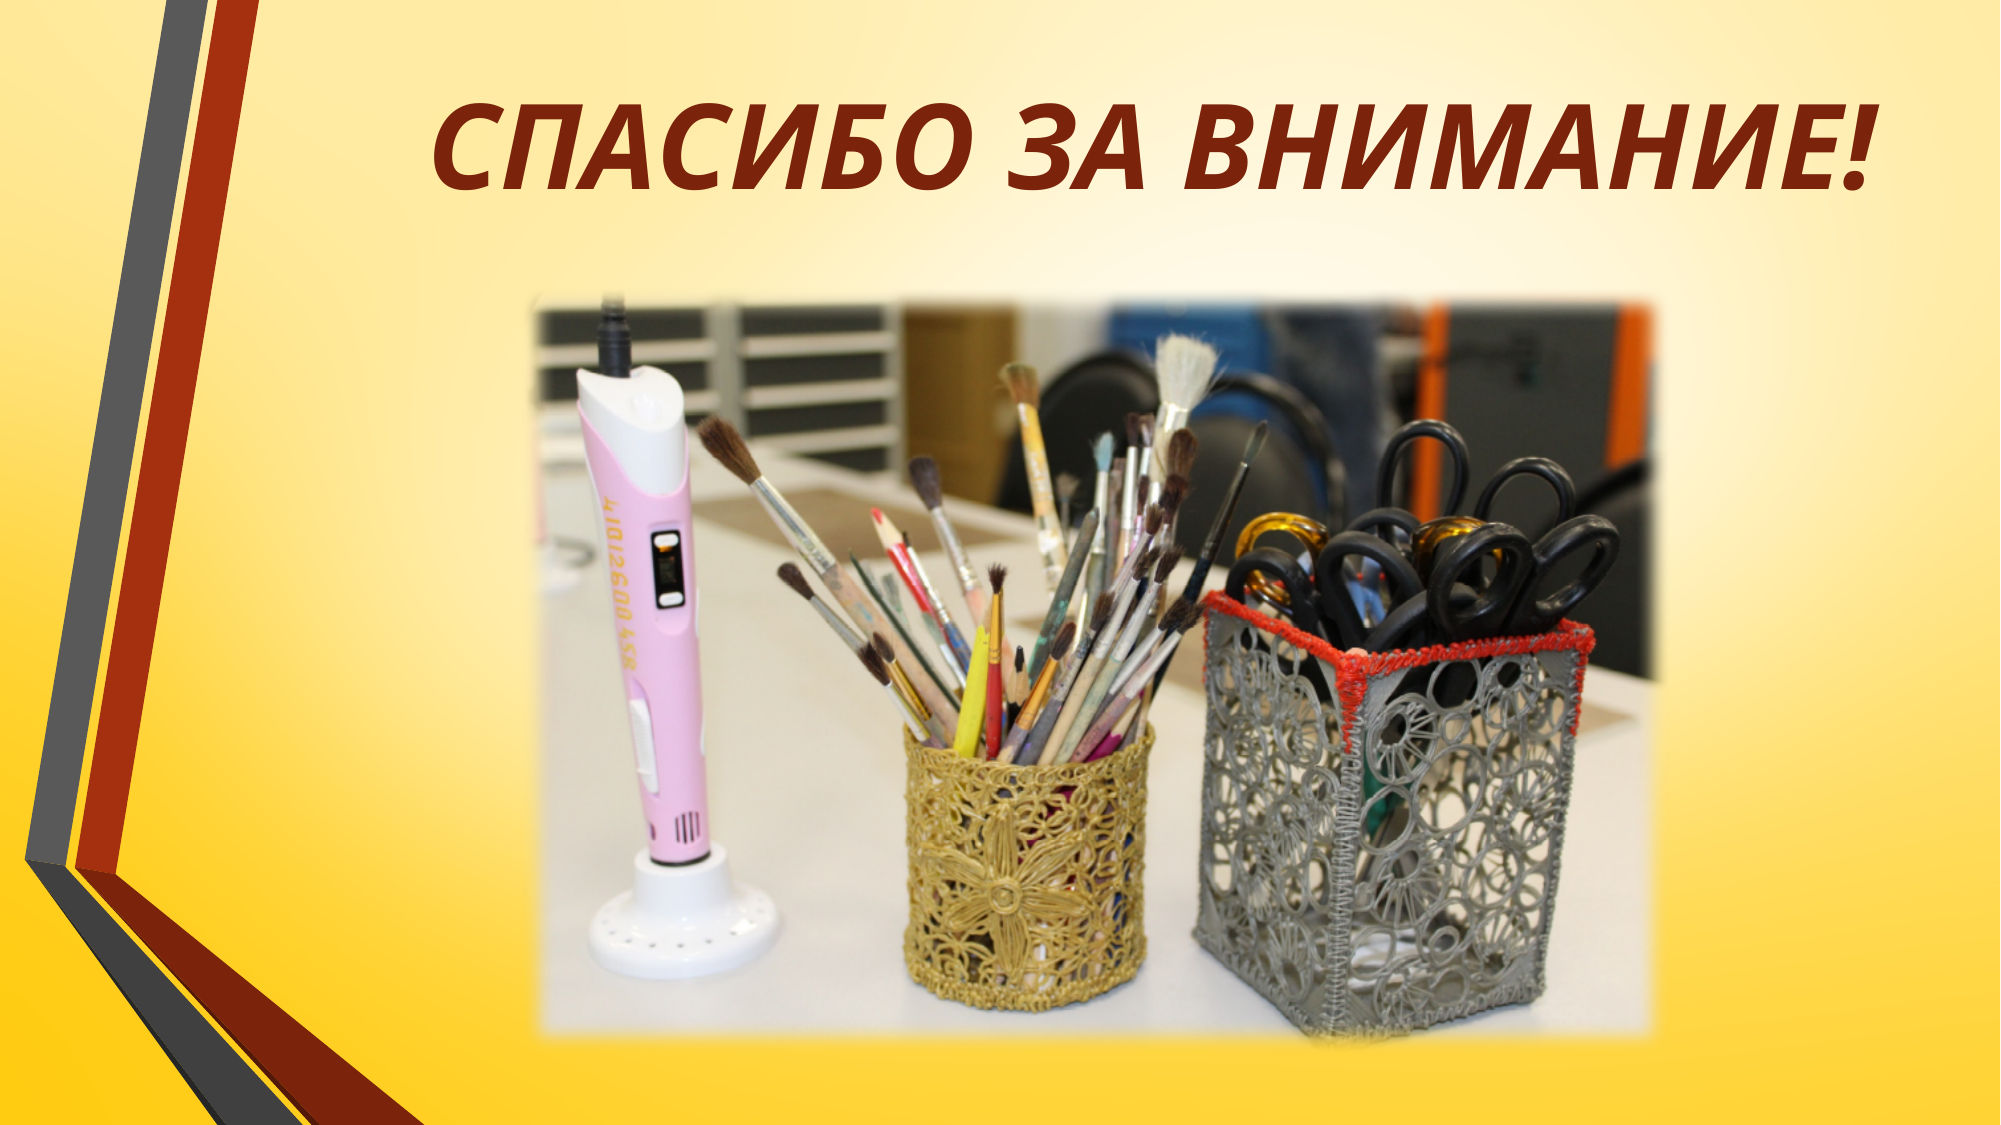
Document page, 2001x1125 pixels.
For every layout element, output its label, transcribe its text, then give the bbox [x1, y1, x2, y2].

title СПАСИБО ЗА ВНИМАНИЕ! [331, 20, 1975, 266]
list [522, 288, 1670, 1054]
